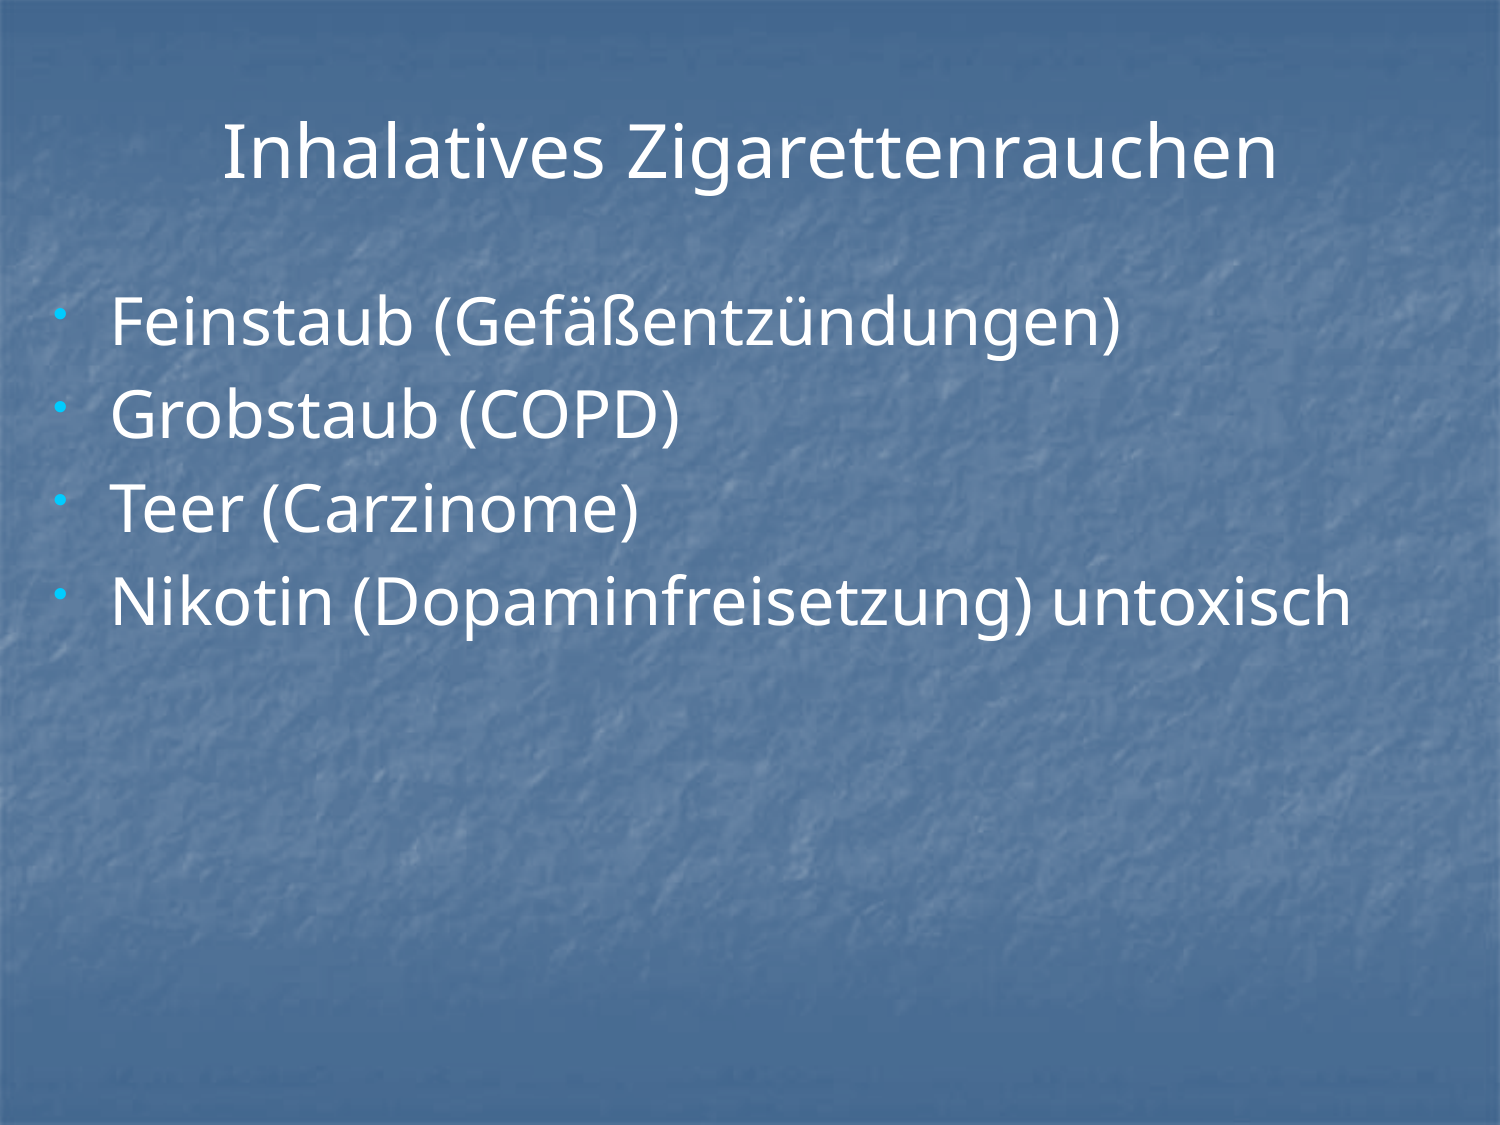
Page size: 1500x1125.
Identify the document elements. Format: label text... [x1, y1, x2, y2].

title Inhalatives Zigarettenrauchen [52, 66, 1450, 232]
list Feinstaub (Gefäßentzündungen) Grobstaub (COPD) Teer (Carzinome) Nikotin (Dopaminfreisetzung) untoxisch [52, 278, 1455, 904]
